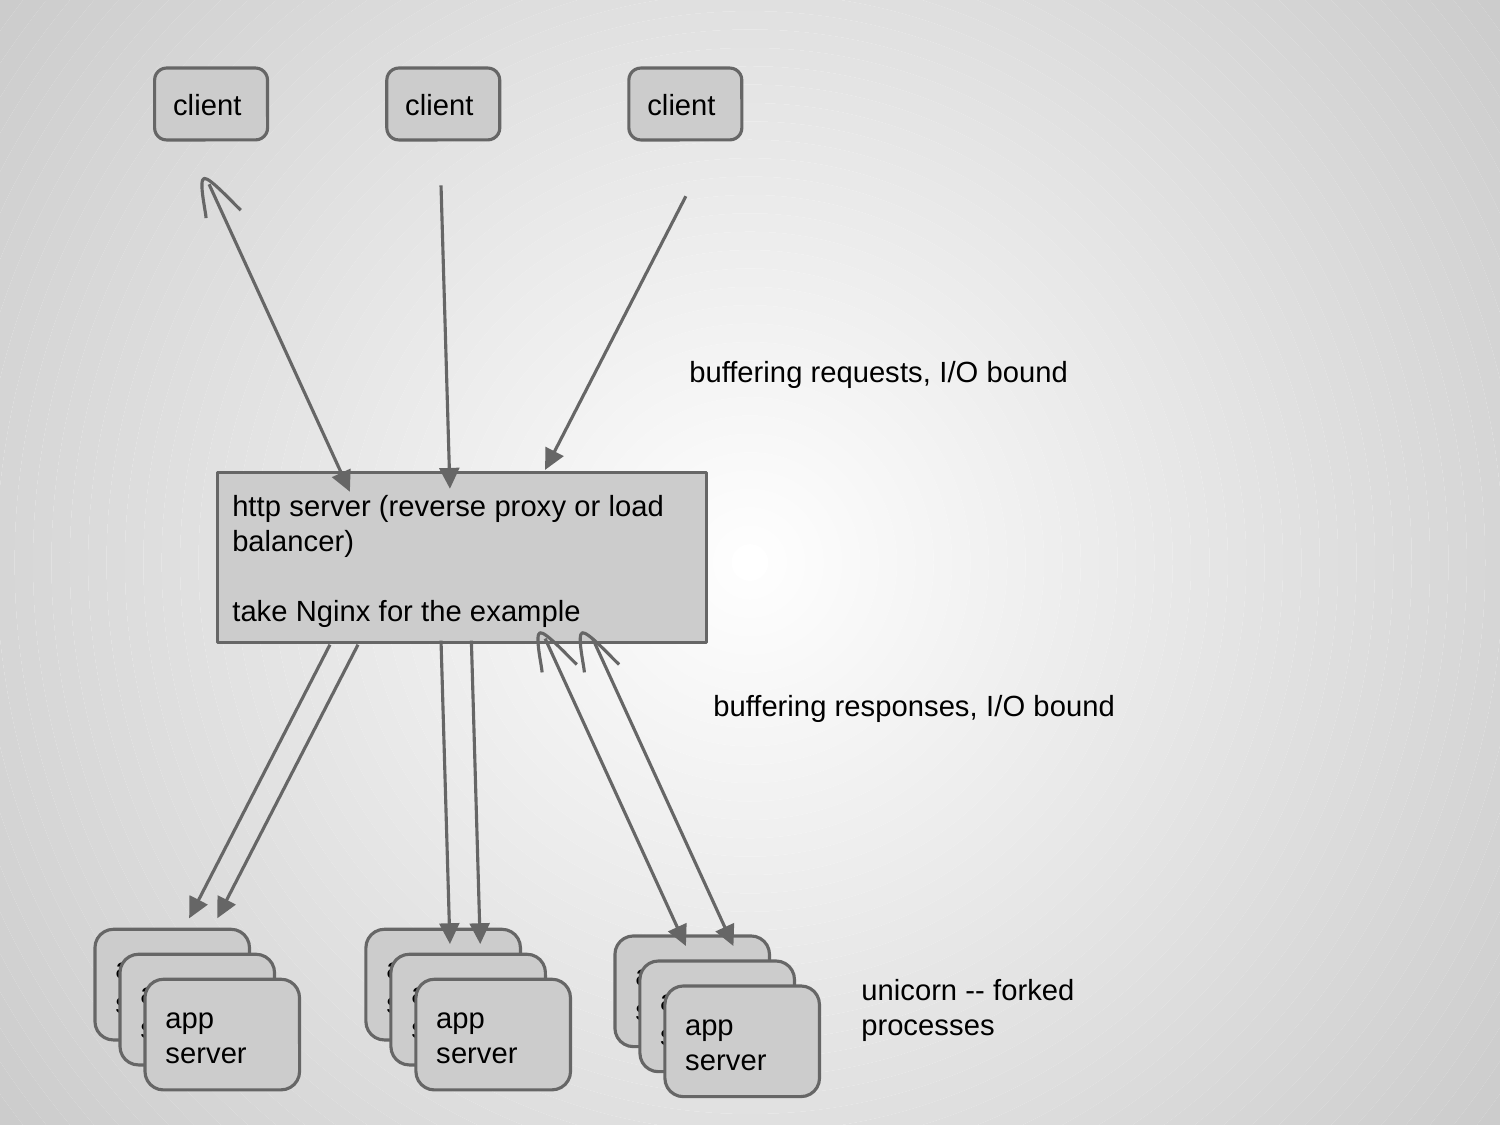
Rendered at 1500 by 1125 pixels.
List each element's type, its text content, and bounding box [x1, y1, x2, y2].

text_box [440, 640, 451, 945]
text_box [580, 632, 590, 637]
text_box client [628, 68, 742, 140]
text_box app server [144, 979, 300, 1090]
text_box http server (reverse proxy or load balancer) take Nginx for the example [217, 472, 707, 643]
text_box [188, 644, 331, 919]
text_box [471, 640, 481, 945]
text_box [547, 479, 1148, 555]
text_box [201, 178, 212, 198]
text_box [537, 632, 549, 652]
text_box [331, 644, 359, 919]
text_box buffering requests, I/O bound [690, 338, 1275, 403]
text_box app server [120, 954, 275, 1065]
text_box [544, 638, 591, 947]
text_box app server [639, 961, 795, 1072]
text_box app server [664, 985, 820, 1097]
text_box buffering responses, I/O bound [739, 672, 1299, 738]
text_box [208, 184, 351, 492]
text_box client [154, 68, 268, 140]
text_box client [386, 68, 500, 140]
text_box app server [94, 929, 250, 1040]
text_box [592, 638, 734, 947]
text_box unicorn -- forked processes [846, 956, 1103, 1057]
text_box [440, 185, 451, 489]
text_box app server [415, 979, 571, 1090]
text_box app server [614, 935, 770, 1047]
text_box app server [390, 954, 546, 1065]
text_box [544, 195, 687, 470]
text_box app server [365, 929, 521, 1040]
